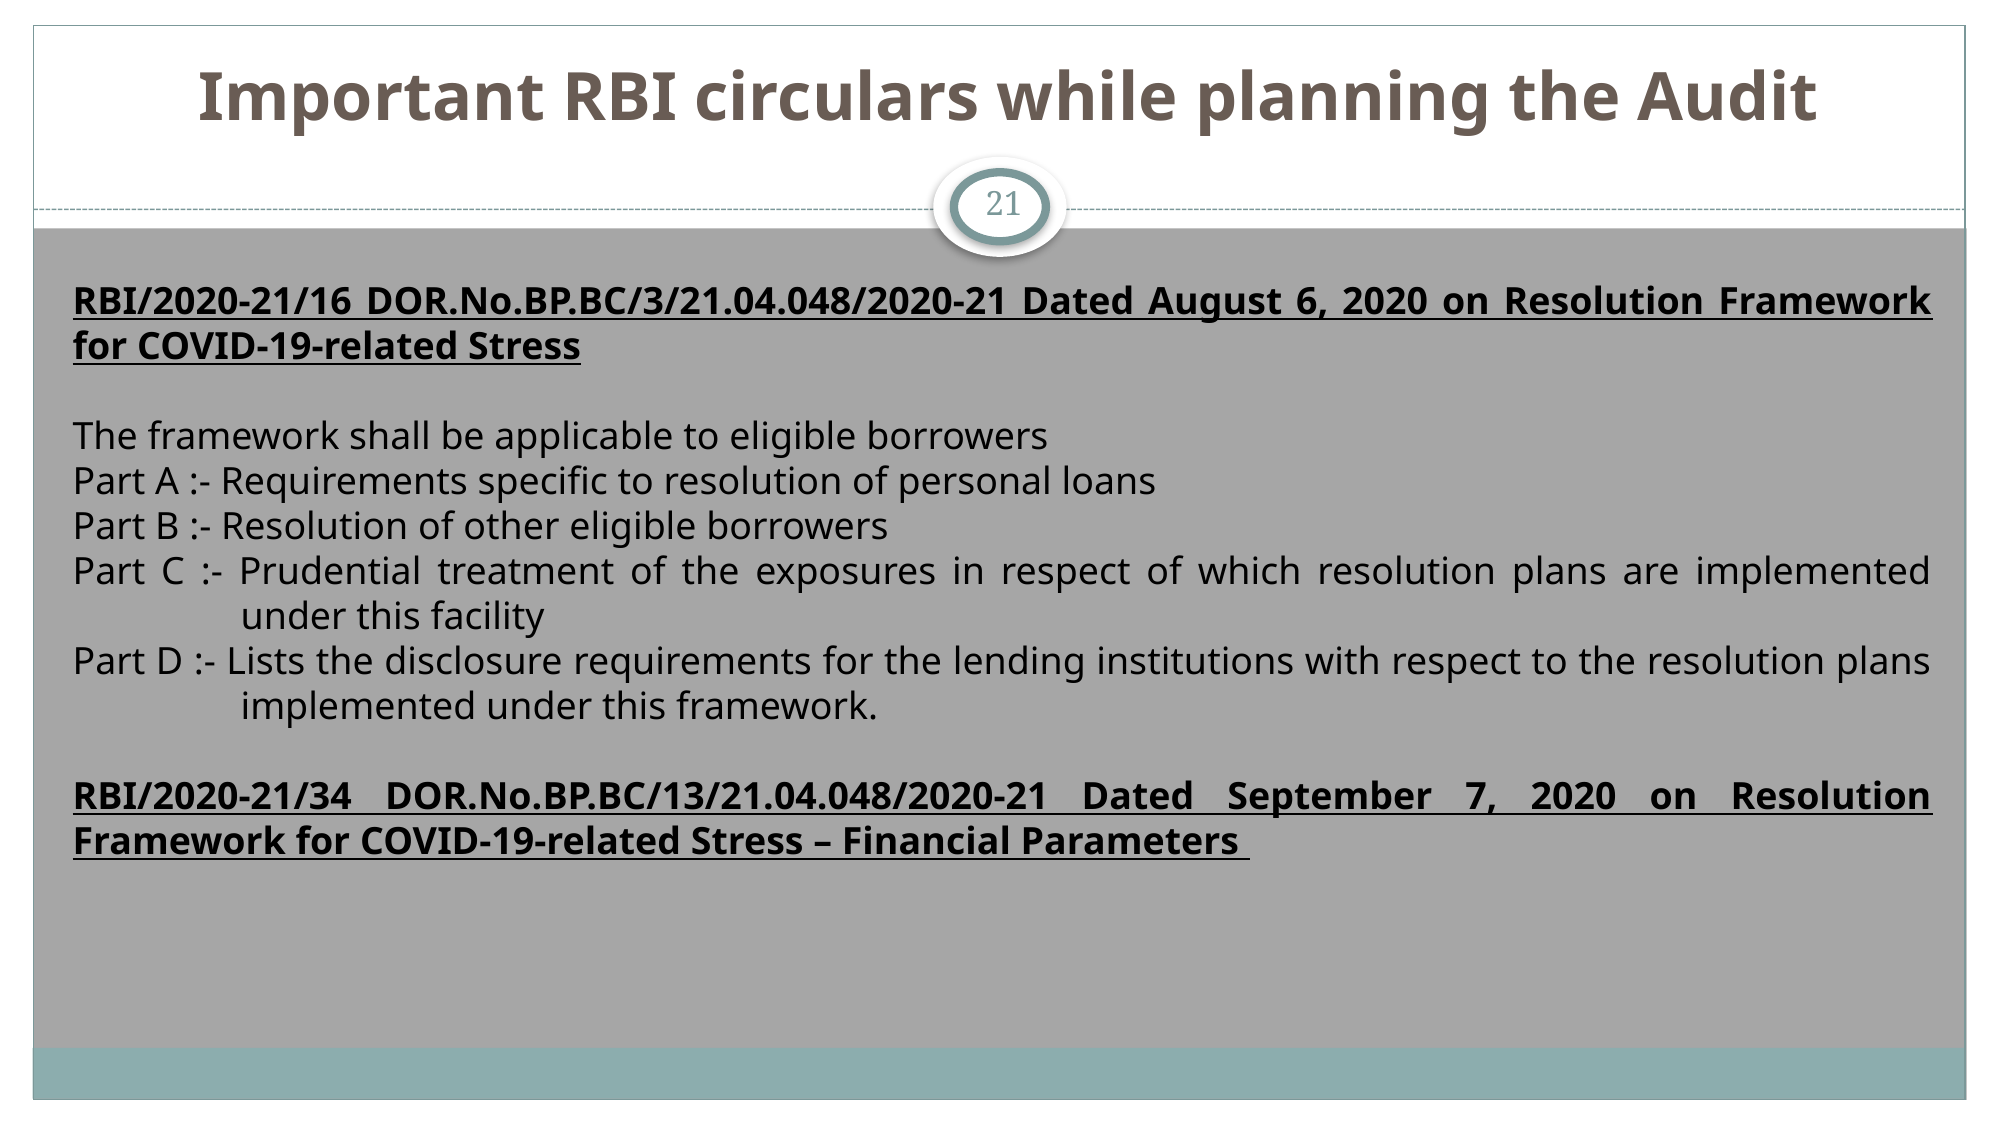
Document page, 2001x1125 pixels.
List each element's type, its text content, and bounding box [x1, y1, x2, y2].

title Important RBI circulars while planning the Audit [64, 34, 1955, 142]
list RBI/2020-21/16 DOR.No.BP.BC/3/21.04.048/2020-21 Dated August 6, 2020 on Resolution Framework for COVID-19-related Stress The framework shall be applicable to eligible borrowers Part A :- Requirements specific to resolution of personal loans Part B :- Resolution of other eligible borrowers Part C :- Prudential treatment of the exposures in respect of which resolution plans are implemented under this facility Part D :- Lists the disclosure requirements for the lending institutions with respect to the resolution plans implemented under this framework. RBI/2020-21/34 DOR.No.BP.BC/13/21.04.048/2020-21 Dated September 7, 2020 on Resolution Framework for COVID-19-related Stress – Financial Parameters [57, 270, 1948, 1031]
slide_number 21 [953, 168, 1054, 241]
